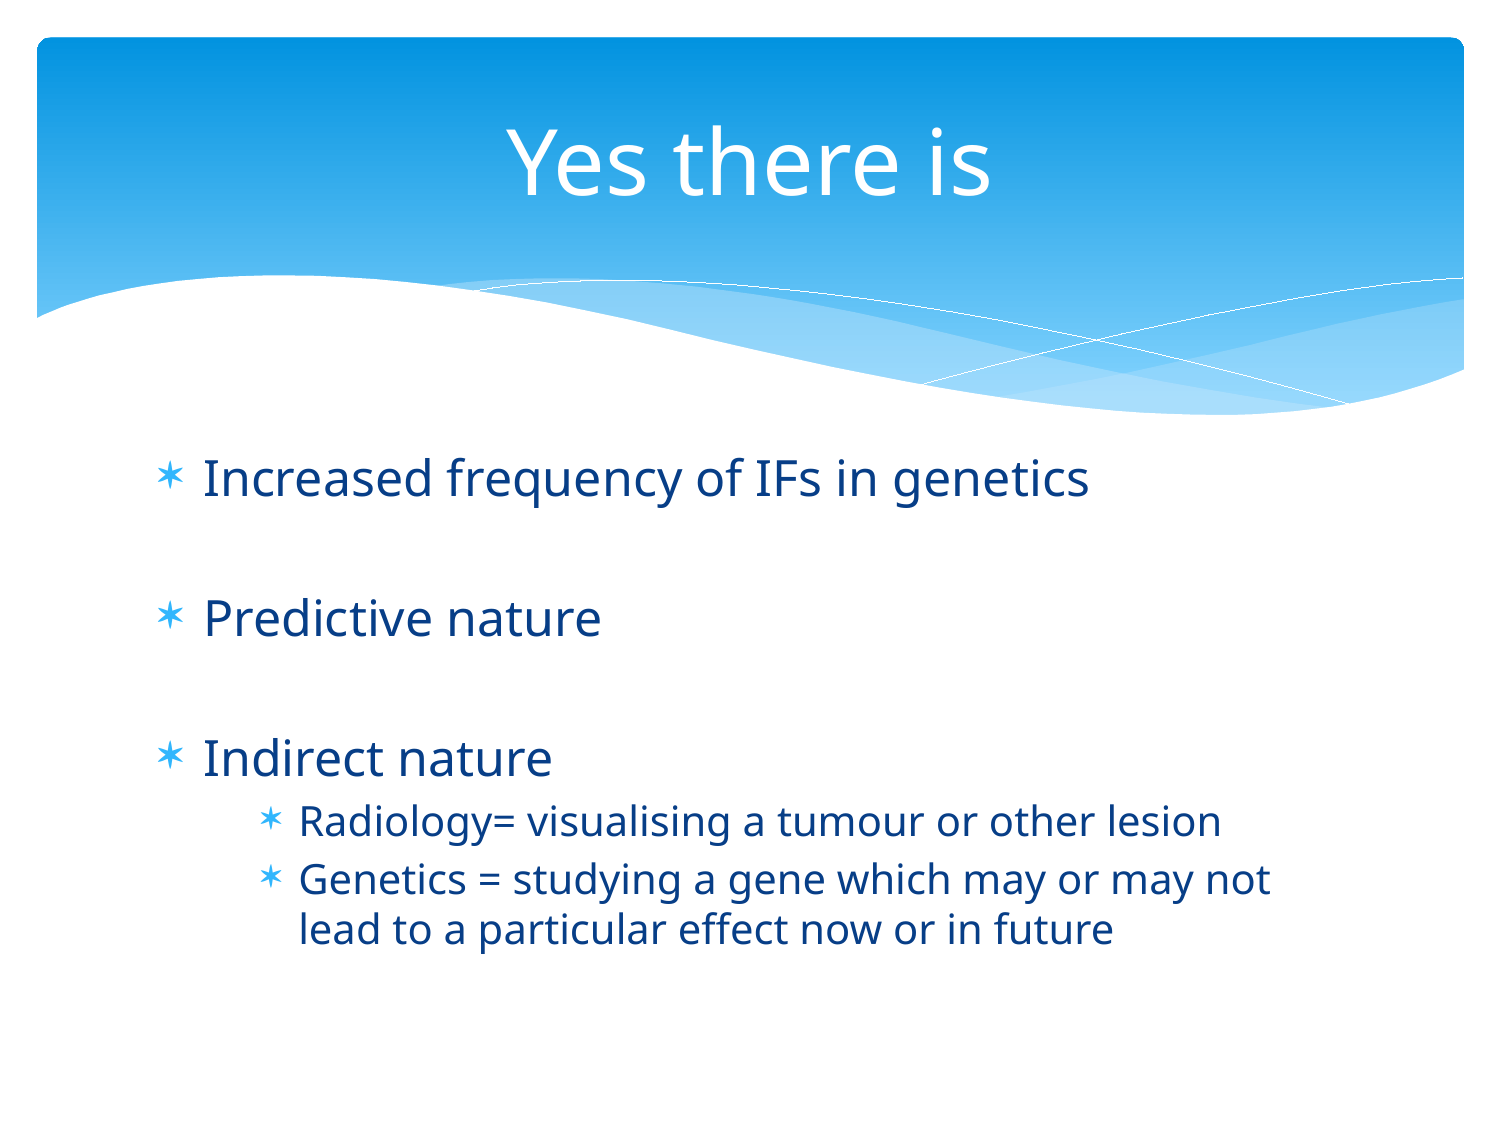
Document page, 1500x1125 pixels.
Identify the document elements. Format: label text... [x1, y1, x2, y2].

list Increased frequency of IFs in genetics Predictive nature Indirect nature Radiology= visualising a tumour or other lesion Genetics = studying a gene which may or may not lead to a particular effect now or in future [143, 438, 1359, 1005]
title Yes there is [75, 55, 1425, 261]
